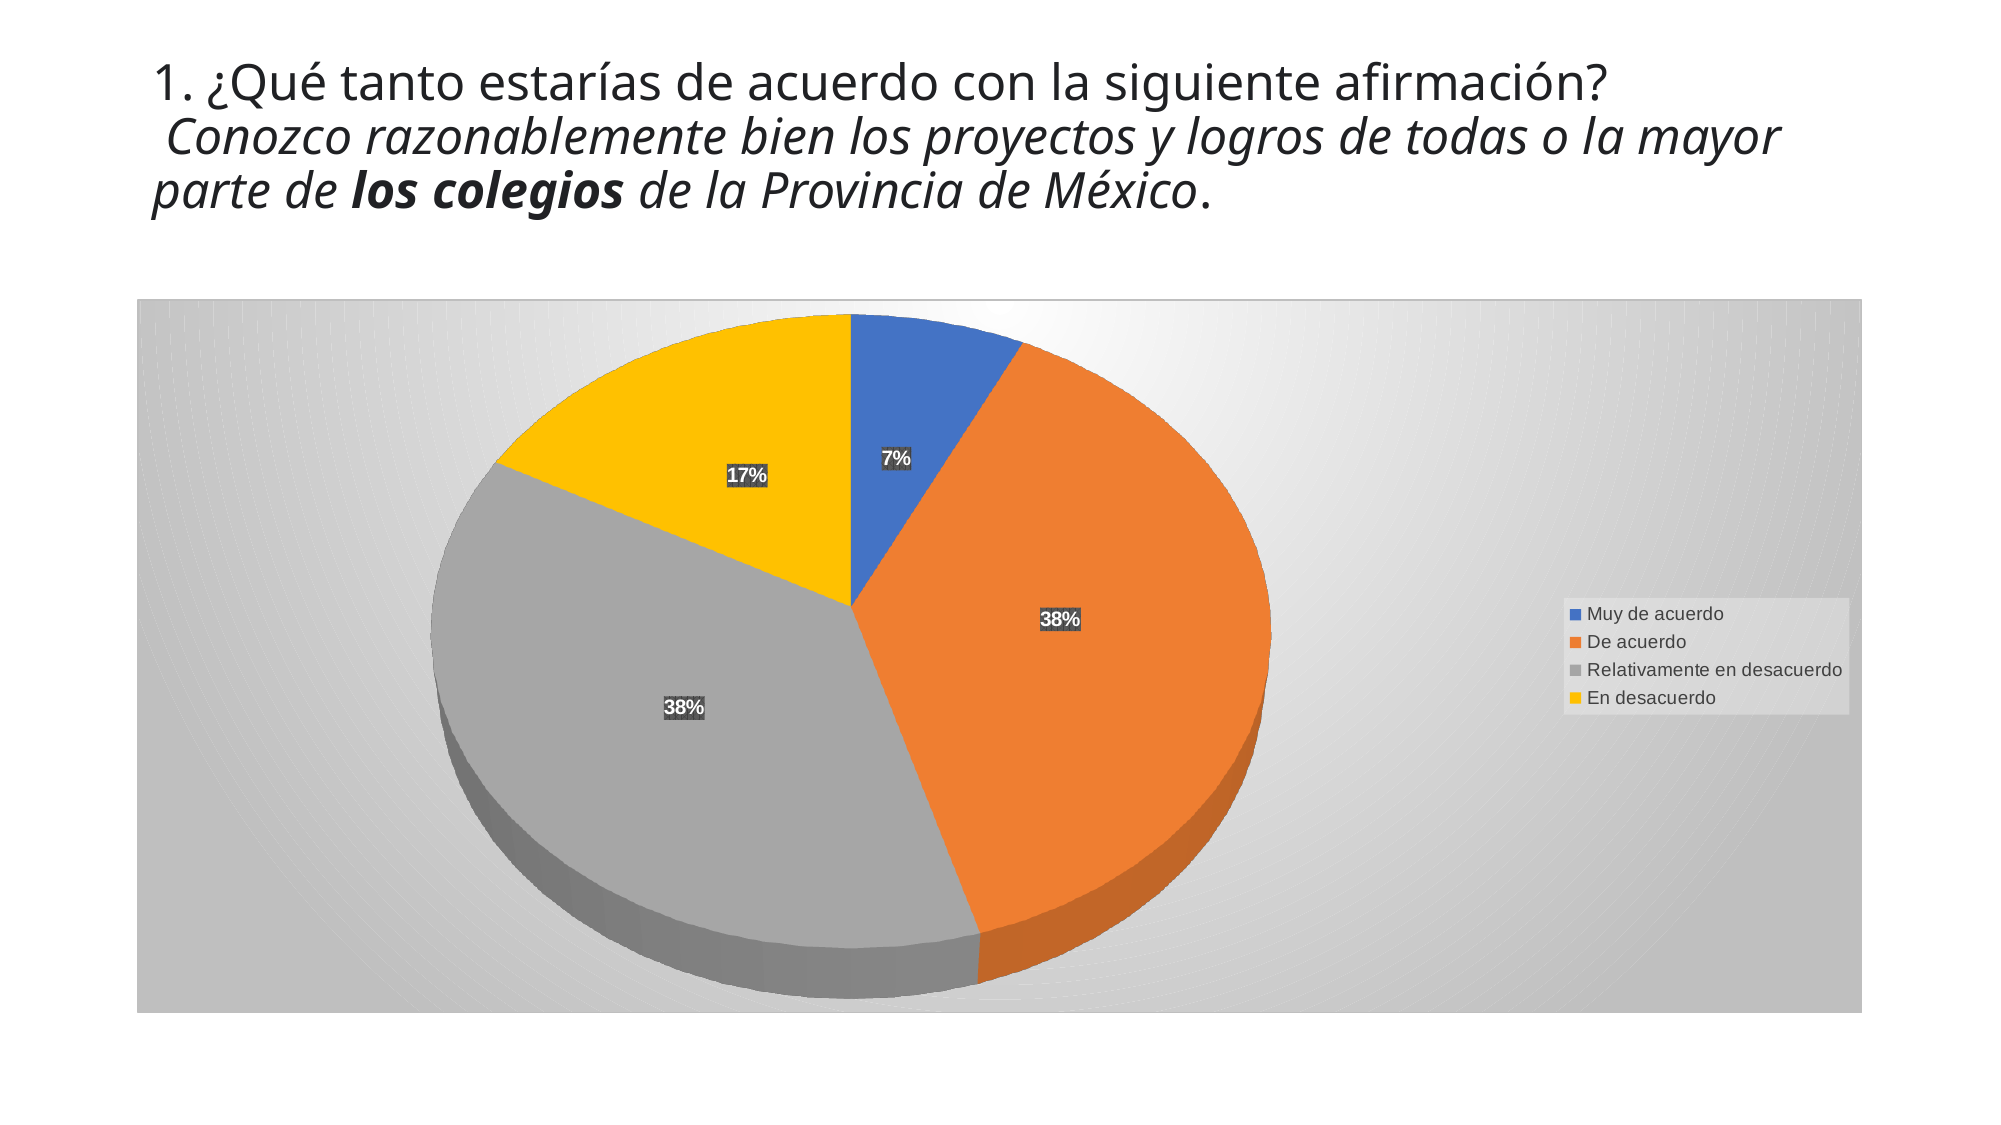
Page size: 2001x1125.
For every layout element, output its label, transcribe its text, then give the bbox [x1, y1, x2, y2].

chart [137, 299, 1863, 1014]
title 1. ¿Qué tanto estarías de acuerdo con la siguiente afirmación? Conozco razonablemente bien los proyectos y logros de todas o la mayor parte de los colegios de la Provincia de México. [137, 59, 1863, 278]
